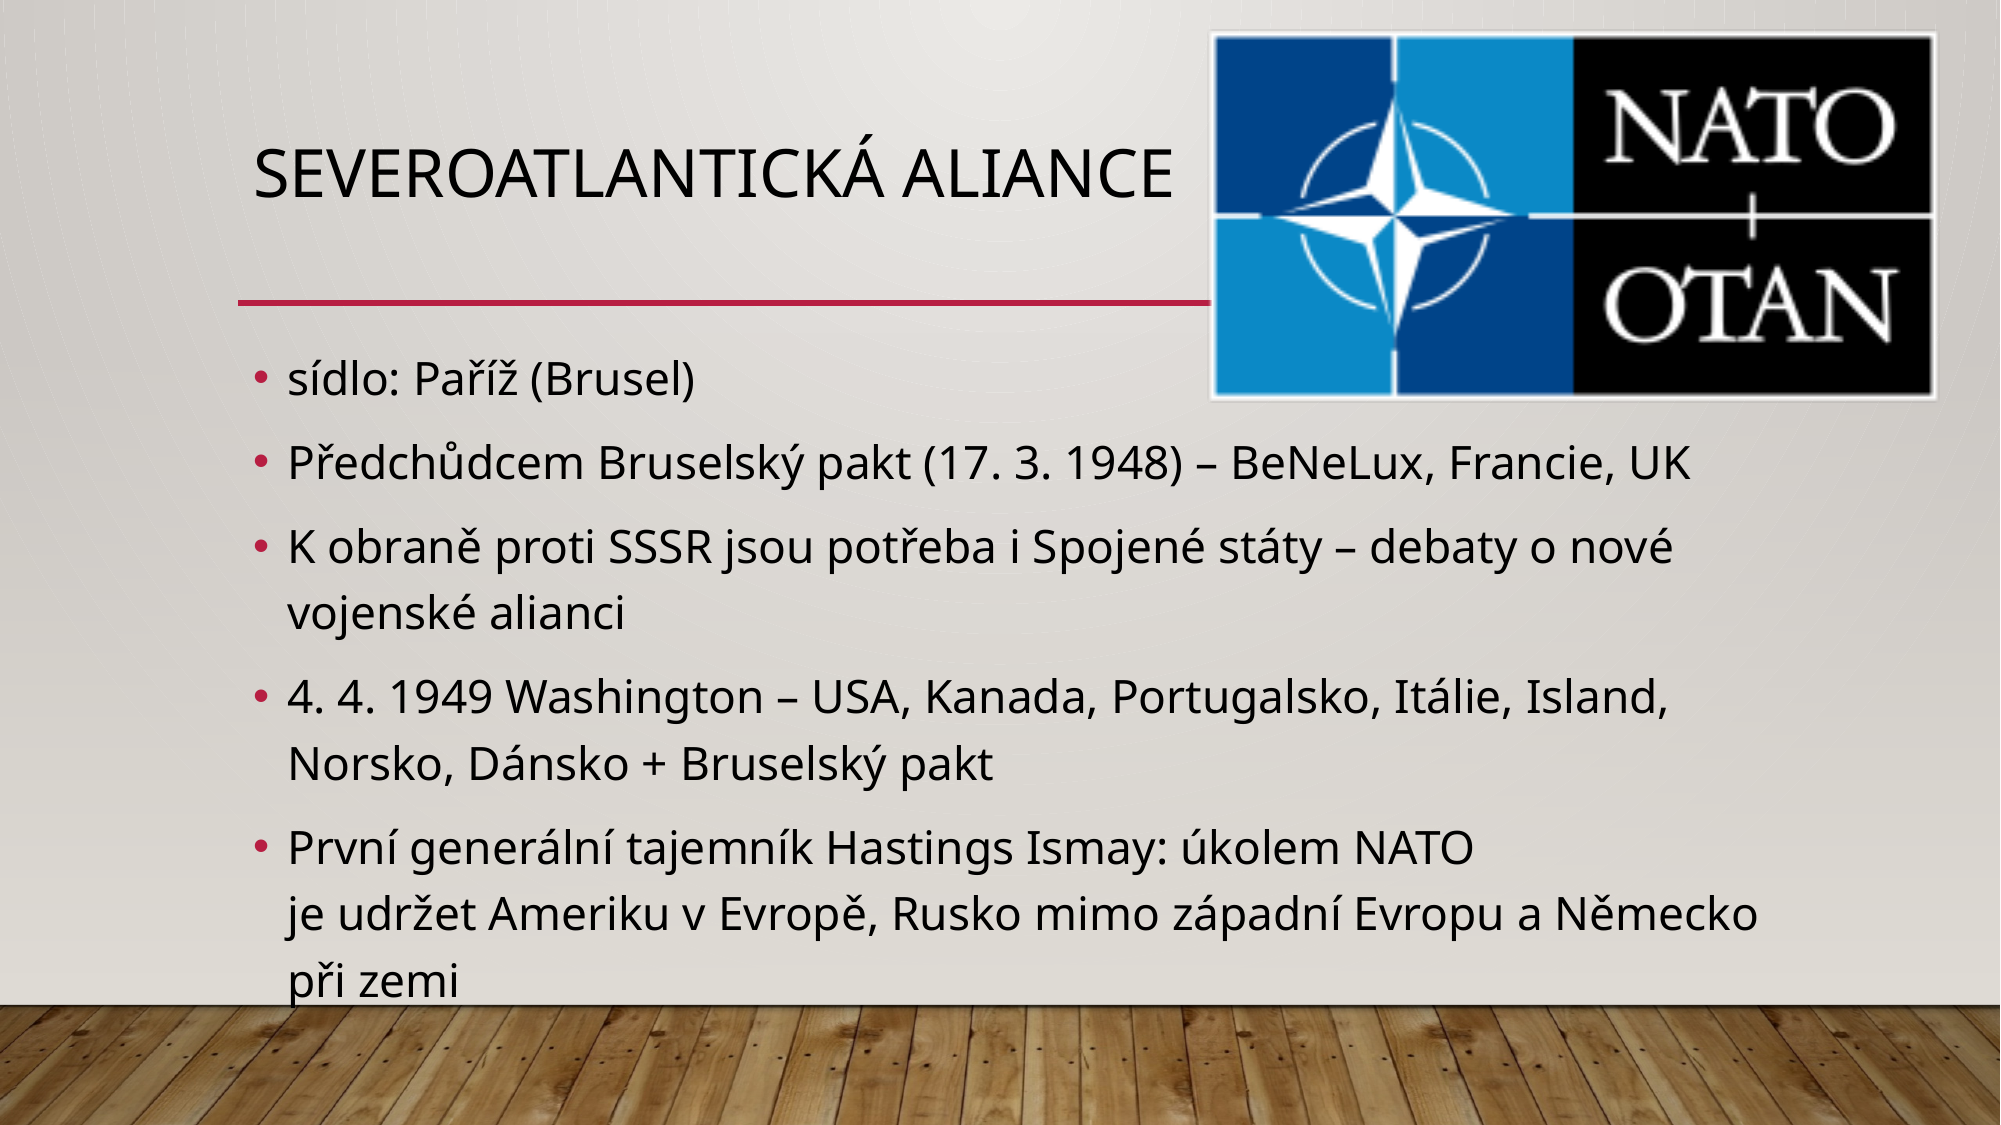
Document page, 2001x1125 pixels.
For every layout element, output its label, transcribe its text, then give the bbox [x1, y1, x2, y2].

title Severoatlantická aliance [238, 131, 1199, 305]
list sídlo: Paříž (Brusel) Předchůdcem Bruselský pakt (17. 3. 1948) – BeNeLux, Francie, UK K obraně proti SSSR jsou potřeba i Spojené státy – debaty o nové vojenské alianci 4. 4. 1949 Washington – USA, Kanada, Portugalsko, Itálie, Island, Norsko, Dánsko + Bruselský pakt První generální tajemník Hastings Ismay: úkolem NATO je udržet Ameriku v Evropě, Rusko mimo západní Evropu a Německo při zemi [238, 330, 1814, 1021]
picture [0, 1005, 2000, 1125]
picture [1199, 22, 1950, 413]
